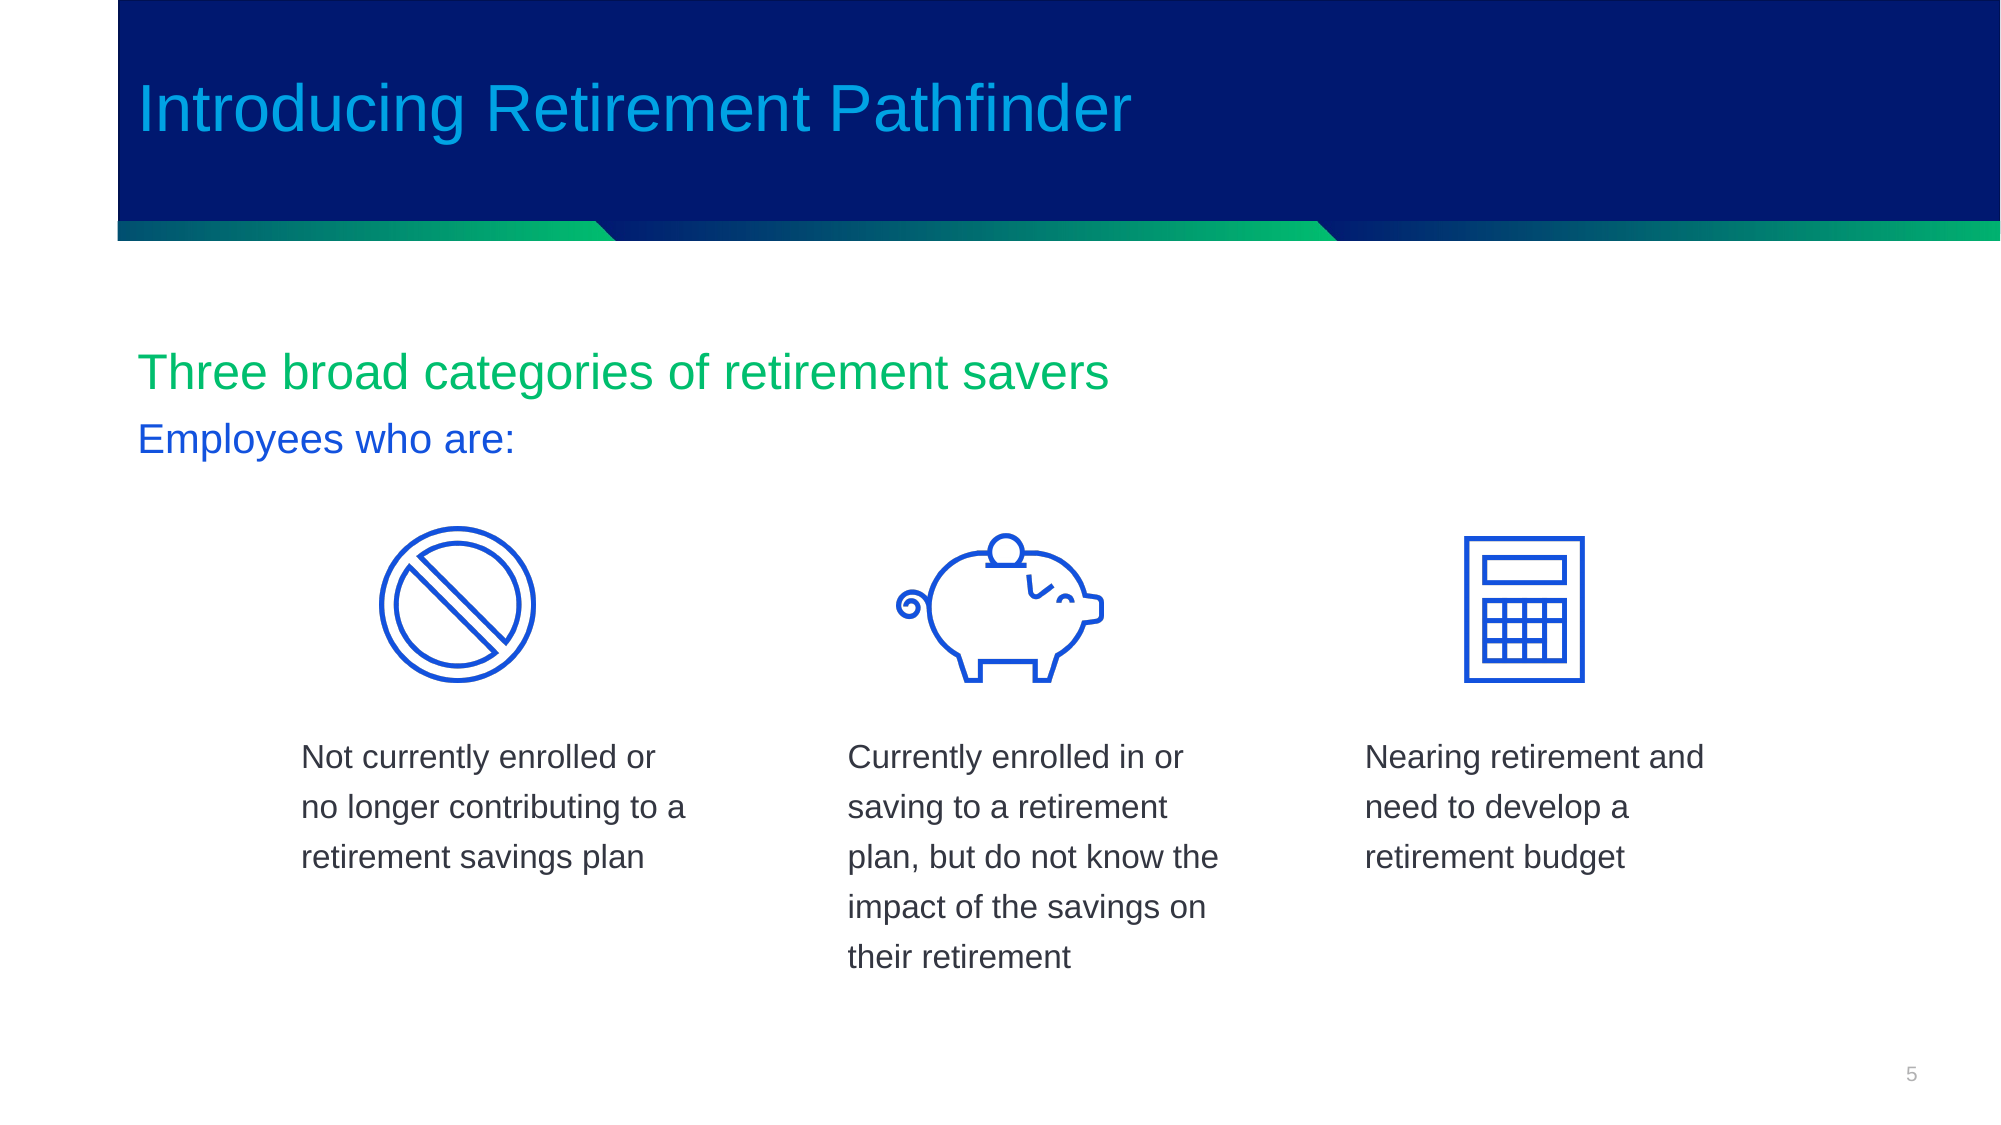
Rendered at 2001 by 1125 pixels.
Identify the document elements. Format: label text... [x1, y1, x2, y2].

text_box Currently enrolled in or saving to a retirement plan, but do not know the impact of the savings on their retirement [847, 725, 1234, 976]
picture [896, 533, 1104, 683]
picture [1464, 536, 1585, 683]
picture [180, 221, 813, 241]
text_box Nearing retirement and need to develop a retirement budget [1364, 725, 1728, 876]
picture [900, 221, 1531, 241]
text_box Not currently enrolled or no longer contributing to a retirement savings plan [301, 725, 688, 876]
list Three broad categories of retirement savers Employees who are: [137, 337, 1151, 524]
picture [1618, 221, 2001, 241]
title Introducing Retirement Pathfinder [137, 0, 1863, 220]
picture [379, 526, 536, 683]
slide_number 5 [1482, 1042, 1933, 1103]
